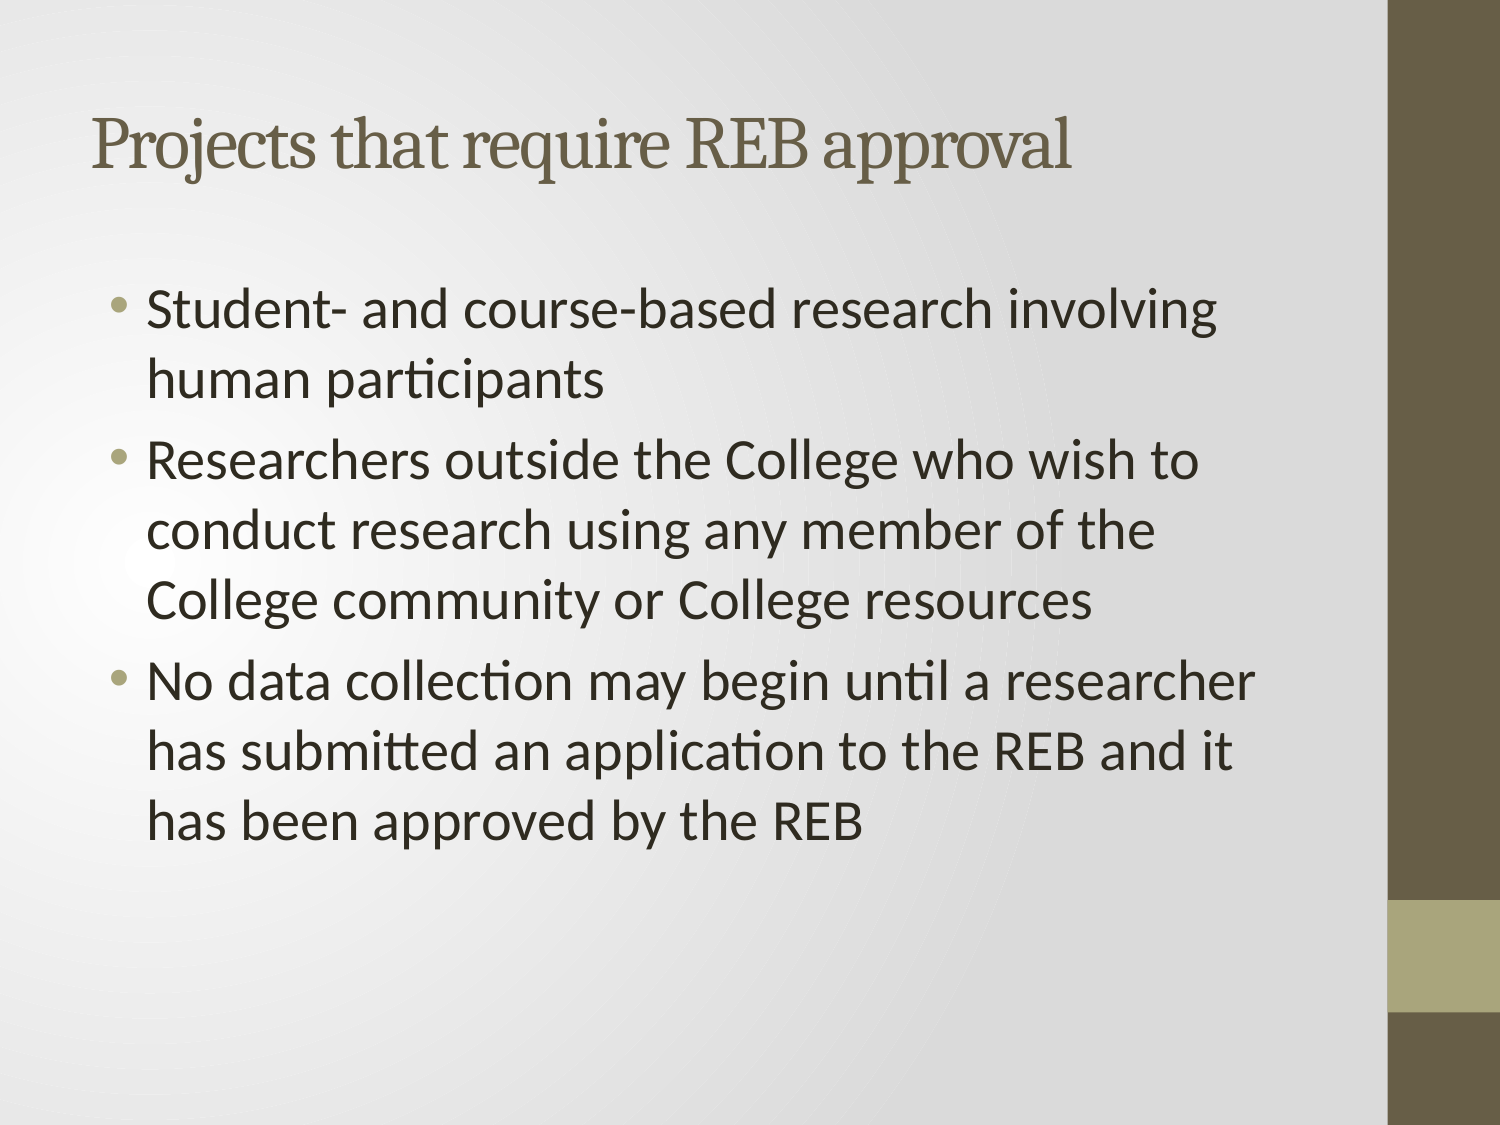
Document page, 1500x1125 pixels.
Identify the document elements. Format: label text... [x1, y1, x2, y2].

list Student- and course-based research involving human participants Researchers outside the College who wish to conduct research using any member of the College community or College resources No data collection may begin until a researcher has submitted an application to the REB and it has been approved by the REB [75, 262, 1325, 1050]
title Projects that require REB approval [75, 45, 1325, 233]
